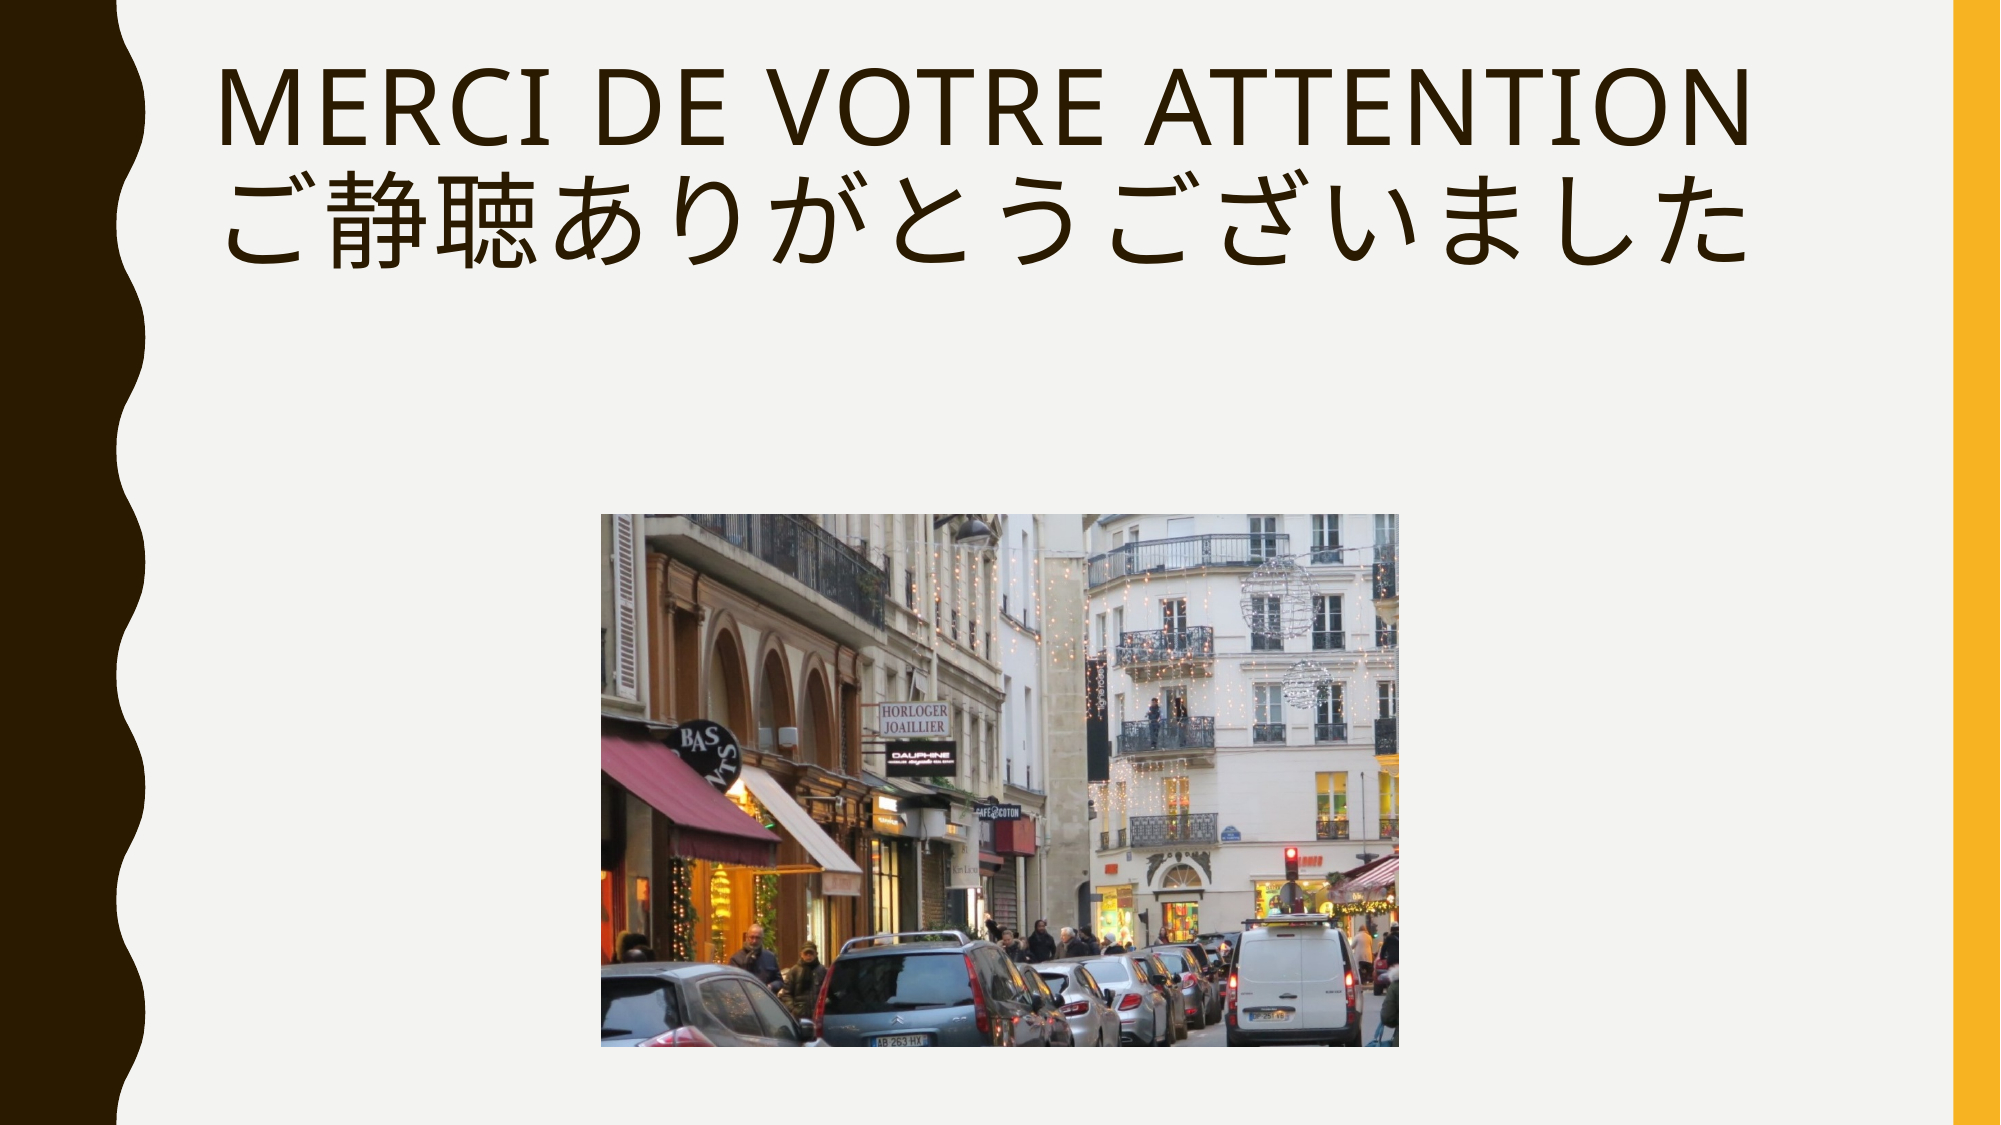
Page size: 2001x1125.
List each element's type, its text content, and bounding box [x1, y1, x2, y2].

title merci de votre attention ご静聴ありがとうございました [204, 46, 1876, 292]
picture [600, 514, 1400, 1048]
